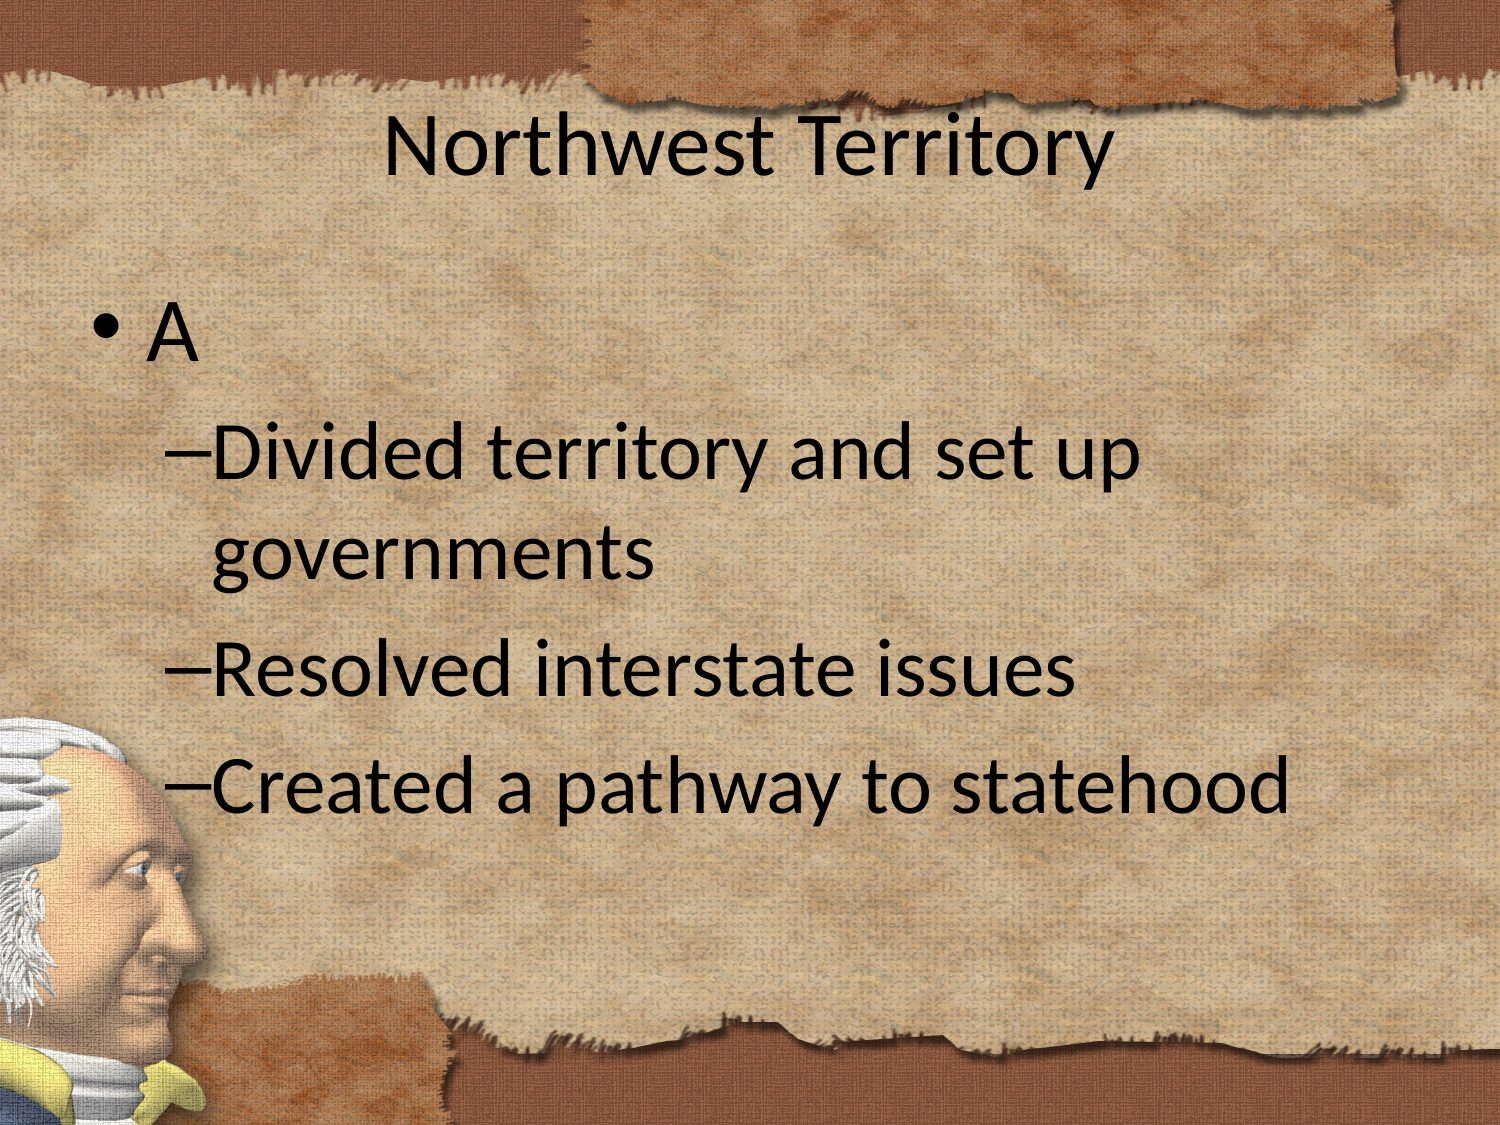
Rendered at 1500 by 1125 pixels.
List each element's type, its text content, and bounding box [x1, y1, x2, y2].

title Northwest Territory [75, 45, 1425, 233]
picture [0, 0, 1500, 1125]
list A Divided territory and set up governments Resolved interstate issues Created a pathway to statehood [75, 262, 1425, 1005]
